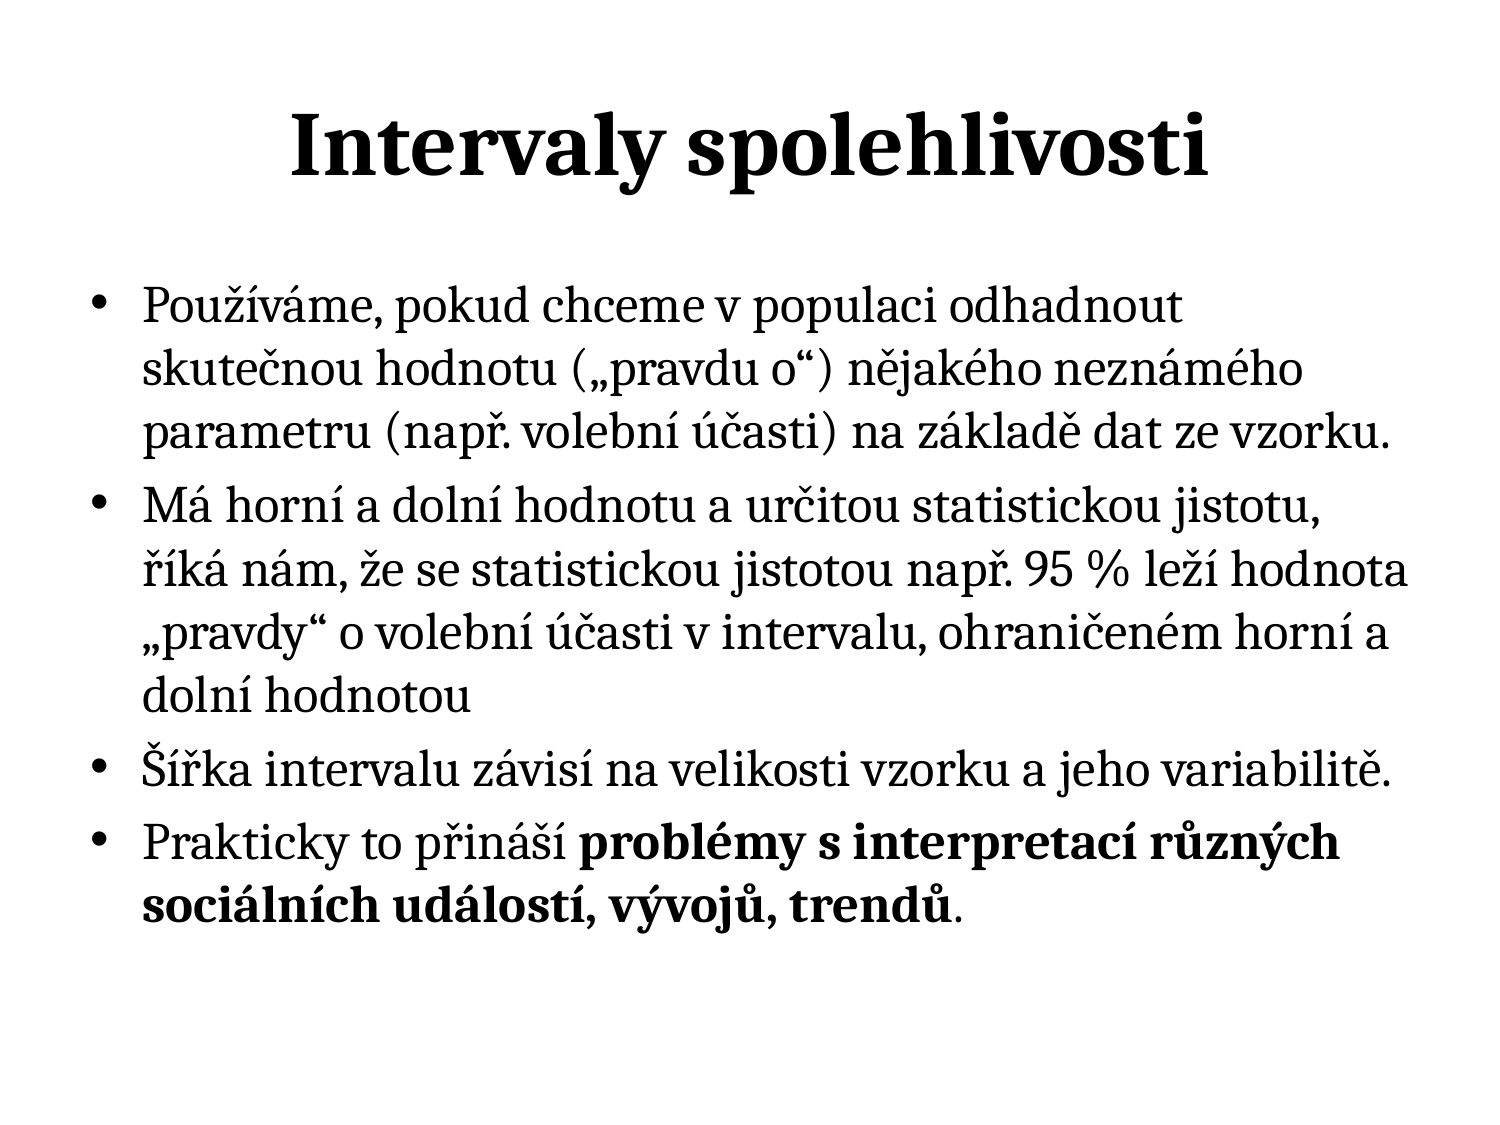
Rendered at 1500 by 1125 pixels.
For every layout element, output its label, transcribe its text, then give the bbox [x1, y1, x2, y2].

list Používáme, pokud chceme v populaci odhadnout skutečnou hodnotu („pravdu o“) nějakého neznámého parametru (např. volební účasti) na základě dat ze vzorku. Má horní a dolní hodnotu a určitou statistickou jistotu, říká nám, že se statistickou jistotou např. 95 % leží hodnota „pravdy“ o volební účasti v intervalu, ohraničeném horní a dolní hodnotou Šířka intervalu závisí na velikosti vzorku a jeho variabilitě. Prakticky to přináší problémy s interpretací různých sociálních událostí, vývojů, trendů. [75, 262, 1425, 1005]
title Intervaly spolehlivosti [75, 45, 1425, 233]
